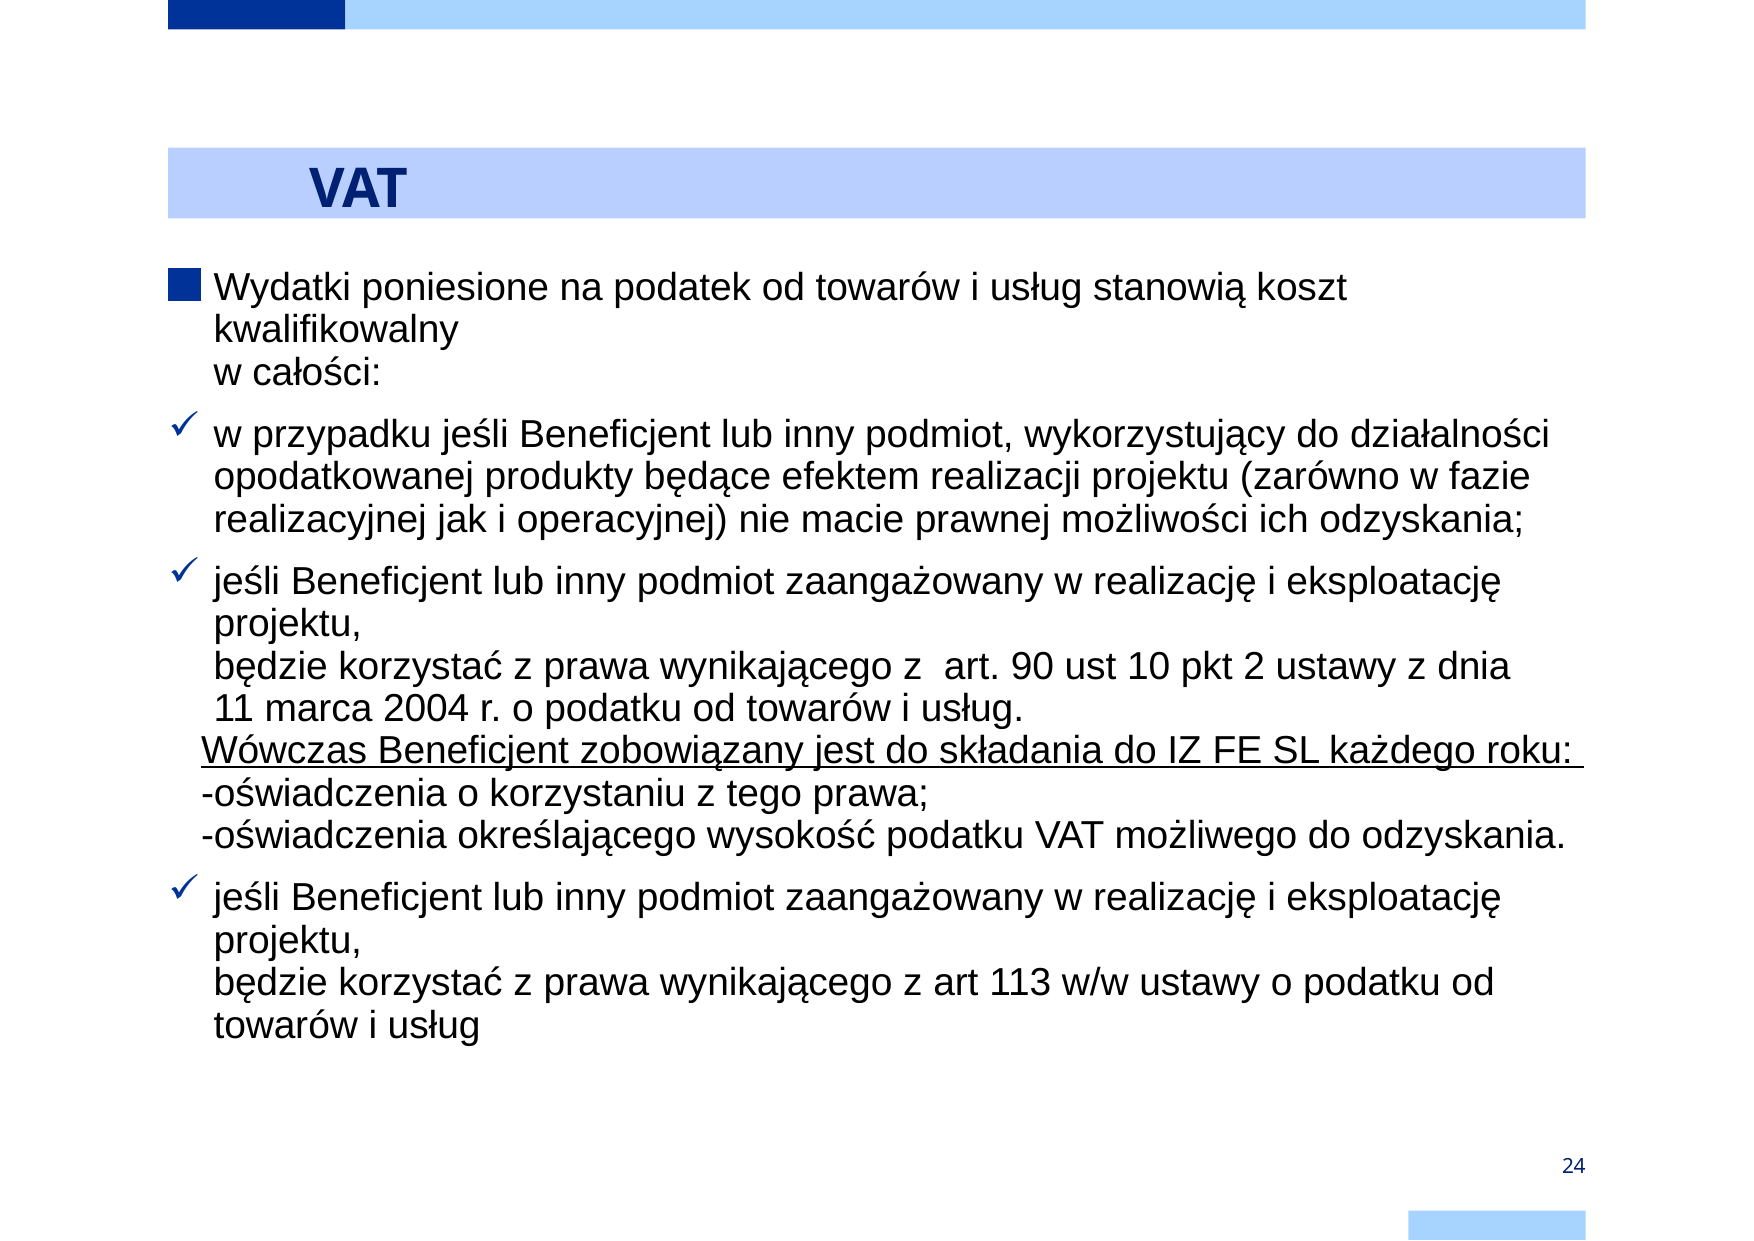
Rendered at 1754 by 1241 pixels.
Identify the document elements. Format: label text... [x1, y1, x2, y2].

picture [168, 268, 201, 301]
list Wydatki poniesione na podatek od towarów i usług stanowią koszt kwalifikowalny w całości: w przypadku jeśli Beneficjent lub inny podmiot, wykorzystujący do działalności opodatkowanej produkty będące efektem realizacji projektu (zarówno w fazie realizacyjnej jak i operacyjnej) nie macie prawnej możliwości ich odzyskania; jeśli Beneficjent lub inny podmiot zaangażowany w realizację i eksploatację projektu, będzie korzystać z prawa wynikającego z art. 90 ust 10 pkt 2 ustawy z dnia 11 marca 2004 r. o podatku od towarów i usług. Wówczas Beneficjent zobowiązany jest do składania do IZ FE SL każdego roku: -oświadczenia o korzystaniu z tego prawa; -oświadczenia określającego wysokość podatku VAT możliwego do odzyskania. jeśli Beneficjent lub inny podmiot zaangażowany w realizację i eksploatację projektu, będzie korzystać z prawa wynikającego z art 113 w/w ustawy o podatku od towarów i usług [168, 265, 1586, 1093]
title VAT [168, 147, 1586, 219]
slide_number 24 [1408, 1151, 1586, 1182]
